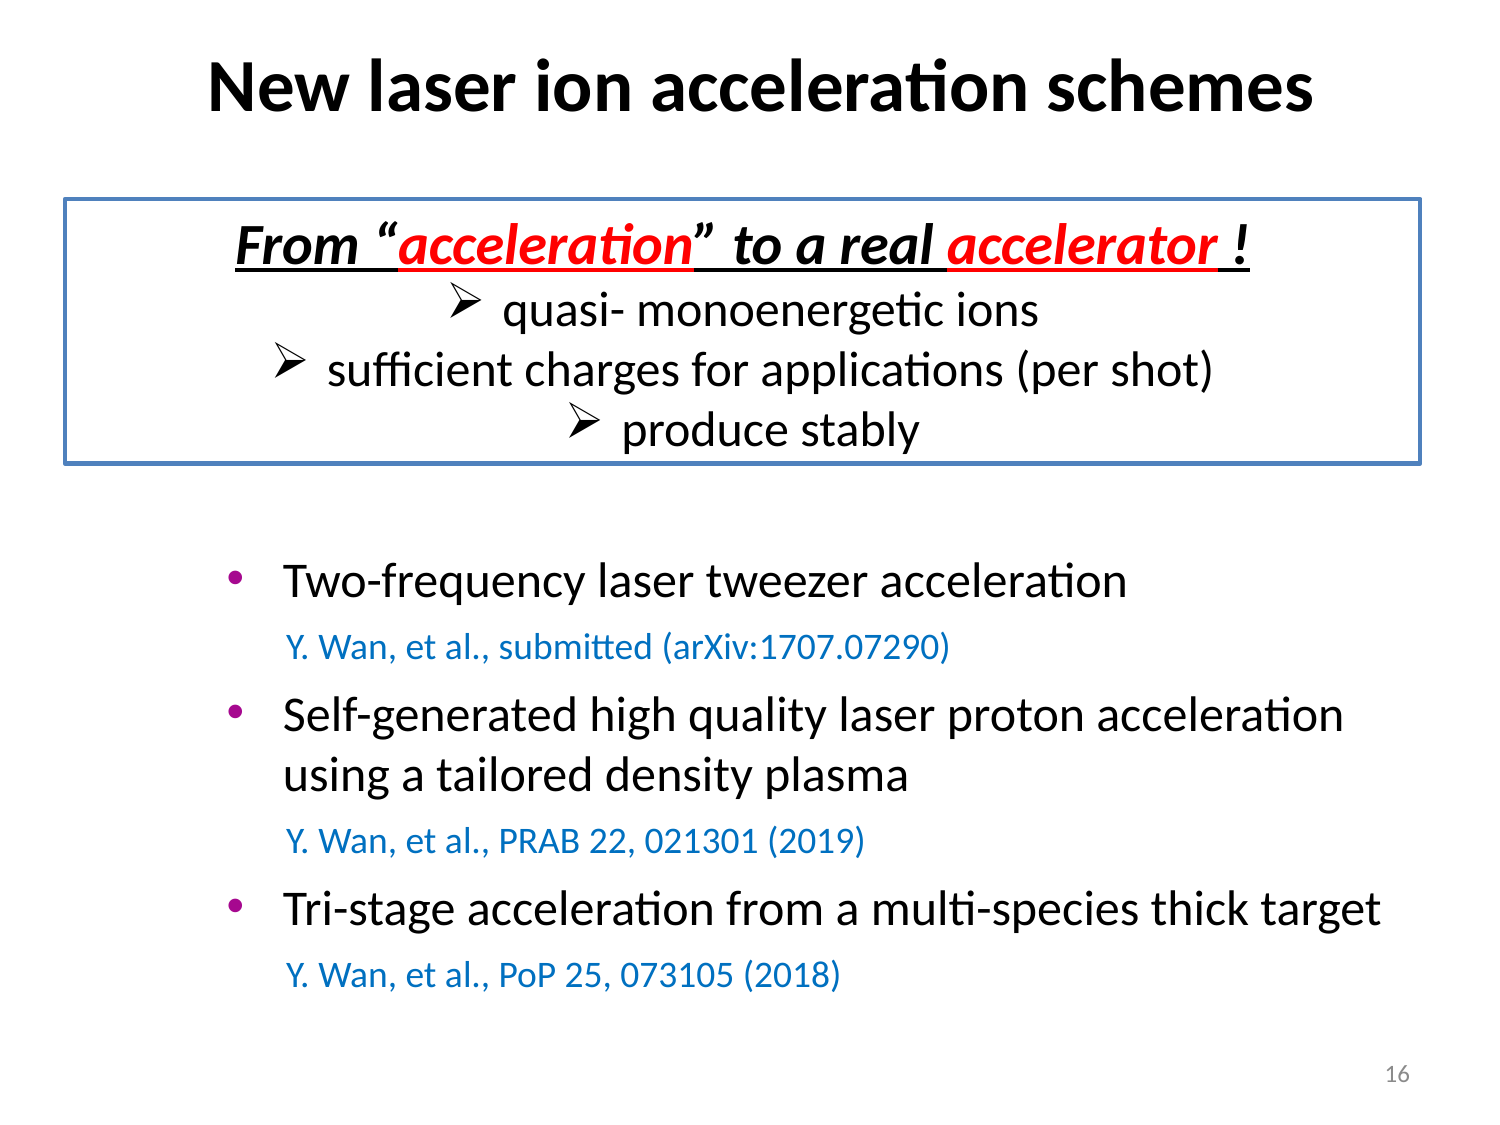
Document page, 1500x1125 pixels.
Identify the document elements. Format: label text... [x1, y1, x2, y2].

title New laser ion acceleration schemes [0, 19, 1500, 145]
text_box Two-frequency laser tweezer acceleration Y. Wan, et al., submitted (arXiv:1707.07290) Self-generated high quality laser proton acceleration using a tailored density plasma Y. Wan, et al., PRAB 22, 021301 (2019) Tri-stage acceleration from a multi-species thick target Y. Wan, et al., PoP 25, 073105 (2018) [86, 539, 1399, 1003]
slide_number 16 [1074, 1042, 1425, 1103]
